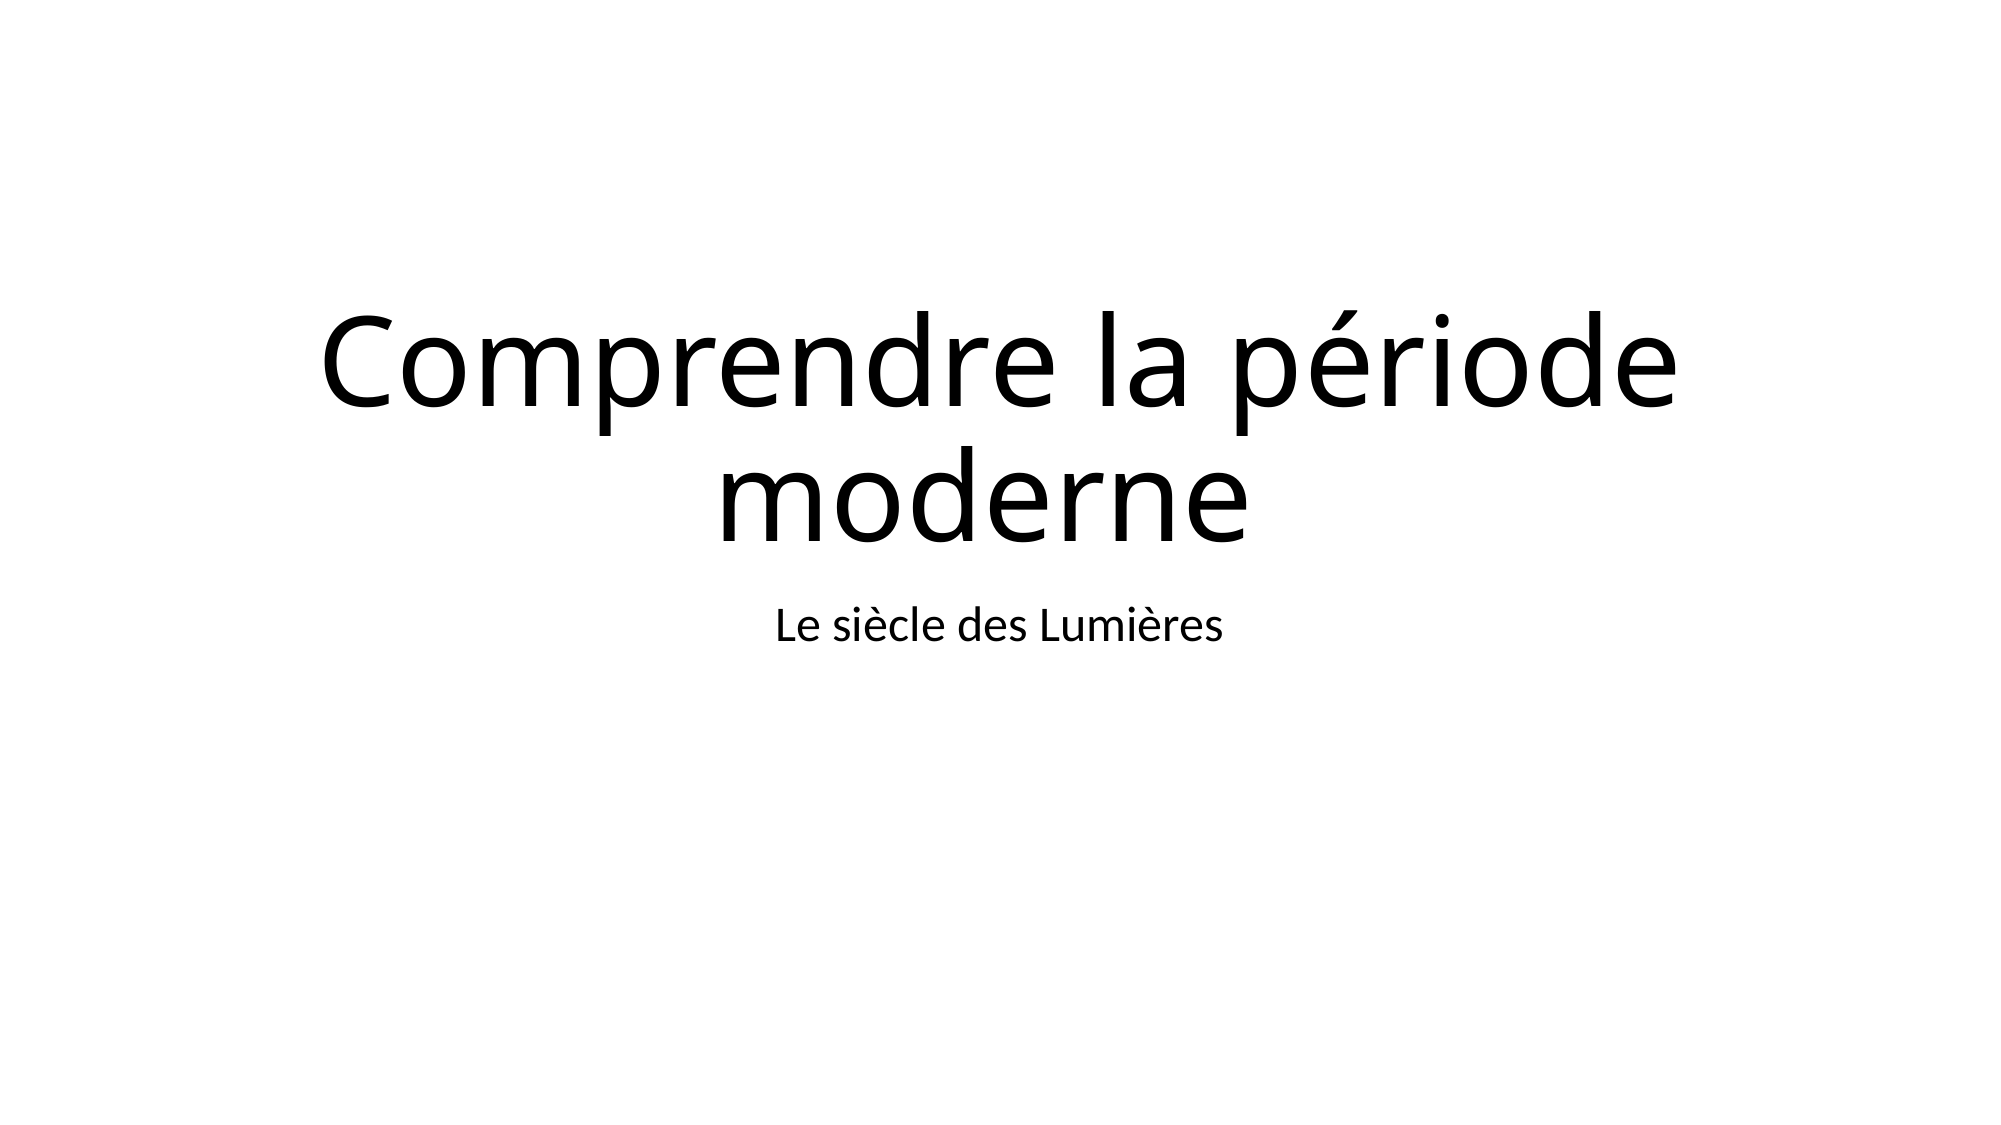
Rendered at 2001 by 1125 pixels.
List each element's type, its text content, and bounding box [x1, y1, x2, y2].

subtitle Le siècle des Lumières [249, 590, 1750, 863]
title Comprendre la période moderne [249, 184, 1750, 576]
